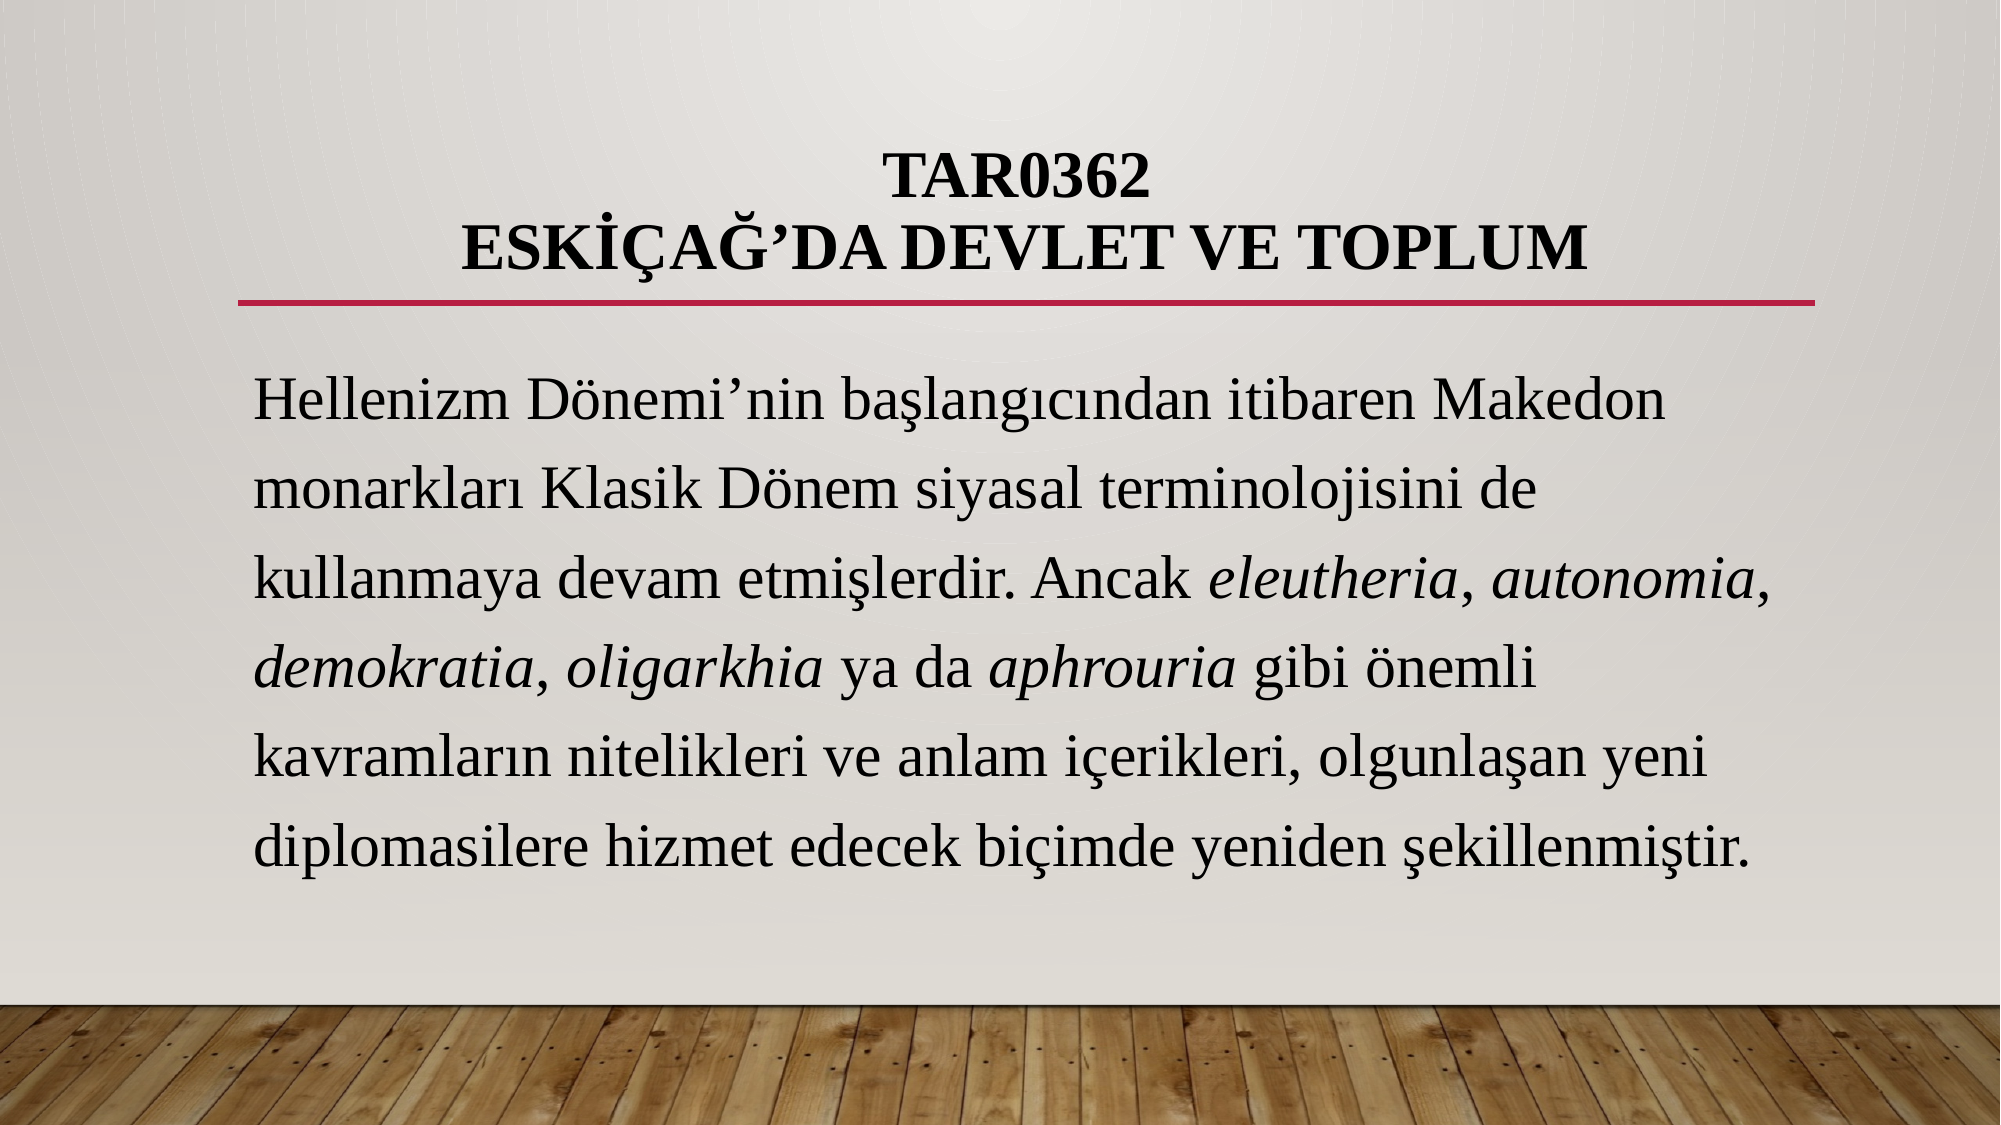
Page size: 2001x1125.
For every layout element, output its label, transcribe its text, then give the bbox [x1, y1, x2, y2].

picture [0, 1005, 2000, 1125]
title TAR0362 ESKİÇAĞ’DA DEVLET VE TOPLUM [238, 131, 1814, 305]
list Hellenizm Dönemi’nin başlangıcından itibaren Makedon monarkları Klasik Dönem siyasal terminolojisini de kullanmaya devam etmişlerdir. Ancak eleutheria, autonomia, demokratia, oligarkhia ya da aphrouria gibi önemli kavramların nitelikleri ve anlam içerikleri, olgunlaşan yeni diplomasilere hizmet edecek biçimde yeniden şekillenmiştir. [238, 335, 1814, 970]
